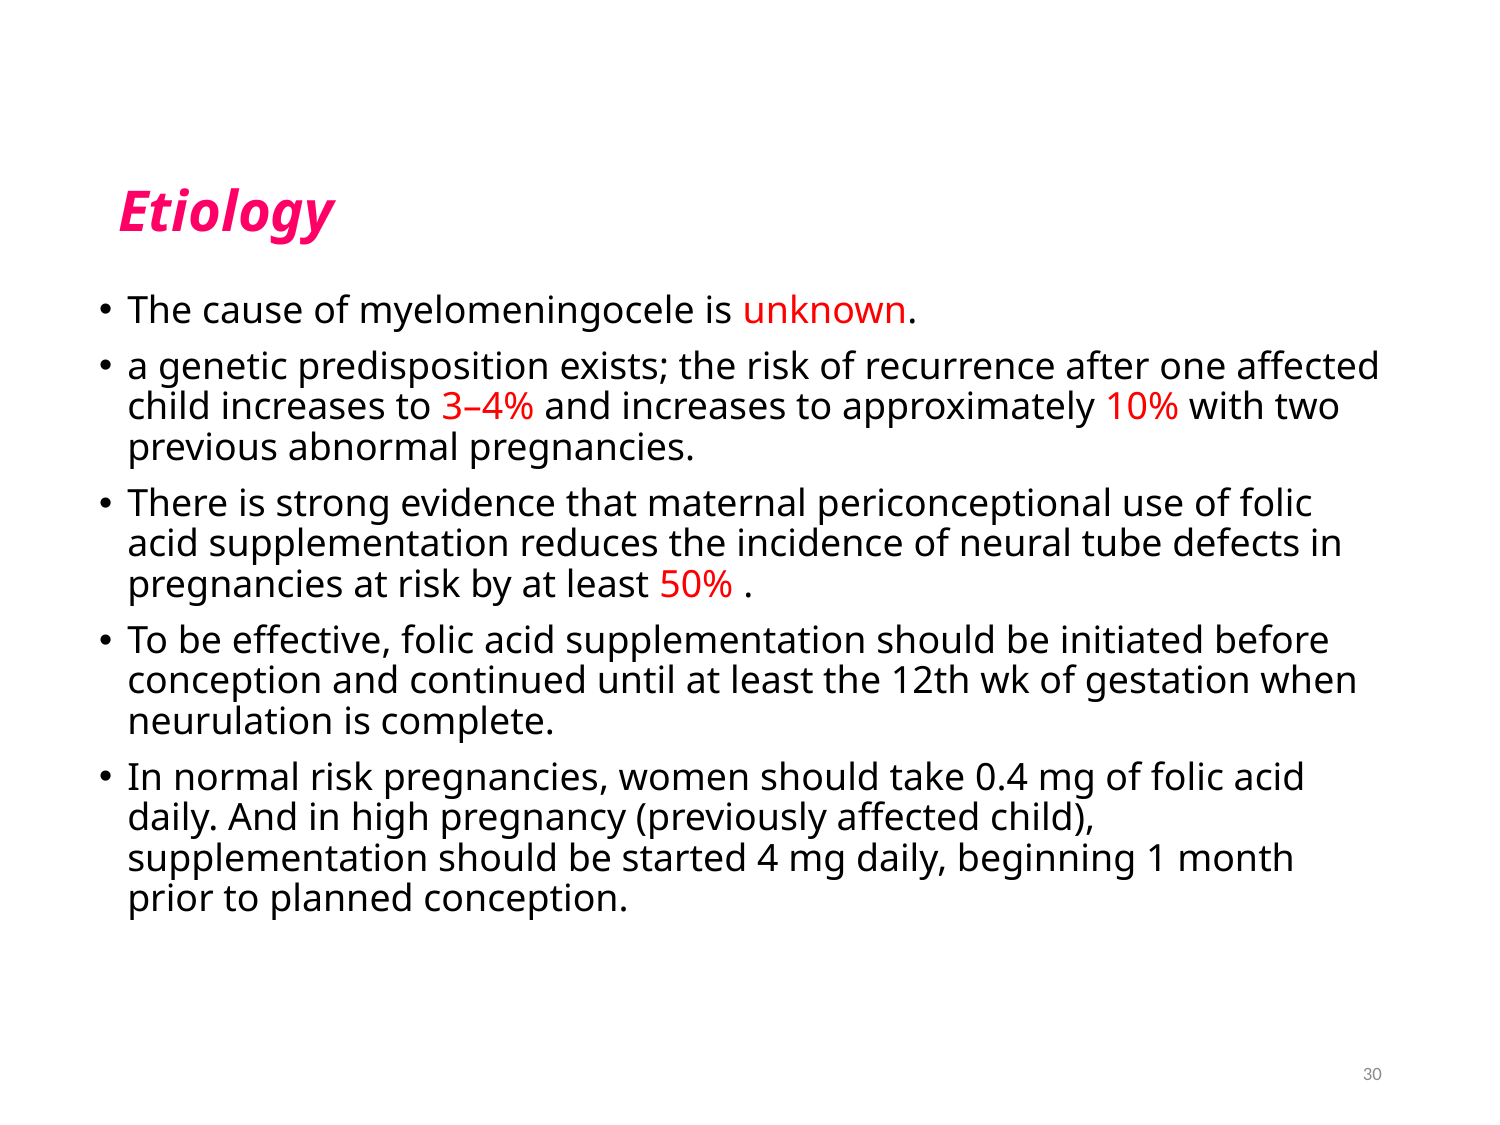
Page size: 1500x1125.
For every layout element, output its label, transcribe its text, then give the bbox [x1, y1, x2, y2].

list The cause of myelomeningocele is unknown. a genetic predisposition exists; the risk of recurrence after one affected child increases to 3–4% and increases to approximately 10% with two previous abnormal pregnancies. There is strong evidence that maternal periconceptional use of folic acid supplementation reduces the incidence of neural tube defects in pregnancies at risk by at least 50% . To be effective, folic acid supplementation should be initiated before conception and continued until at least the 12th wk of gestation when neurulation is complete. In normal risk pregnancies, women should take 0.4 mg of folic acid daily. And in high pregnancy (previously affected child), supplementation should be started 4 mg daily, beginning 1 month prior to planned conception. [84, 283, 1406, 944]
title Etiology [103, 185, 1283, 242]
slide_number 30 [1059, 1042, 1397, 1103]
